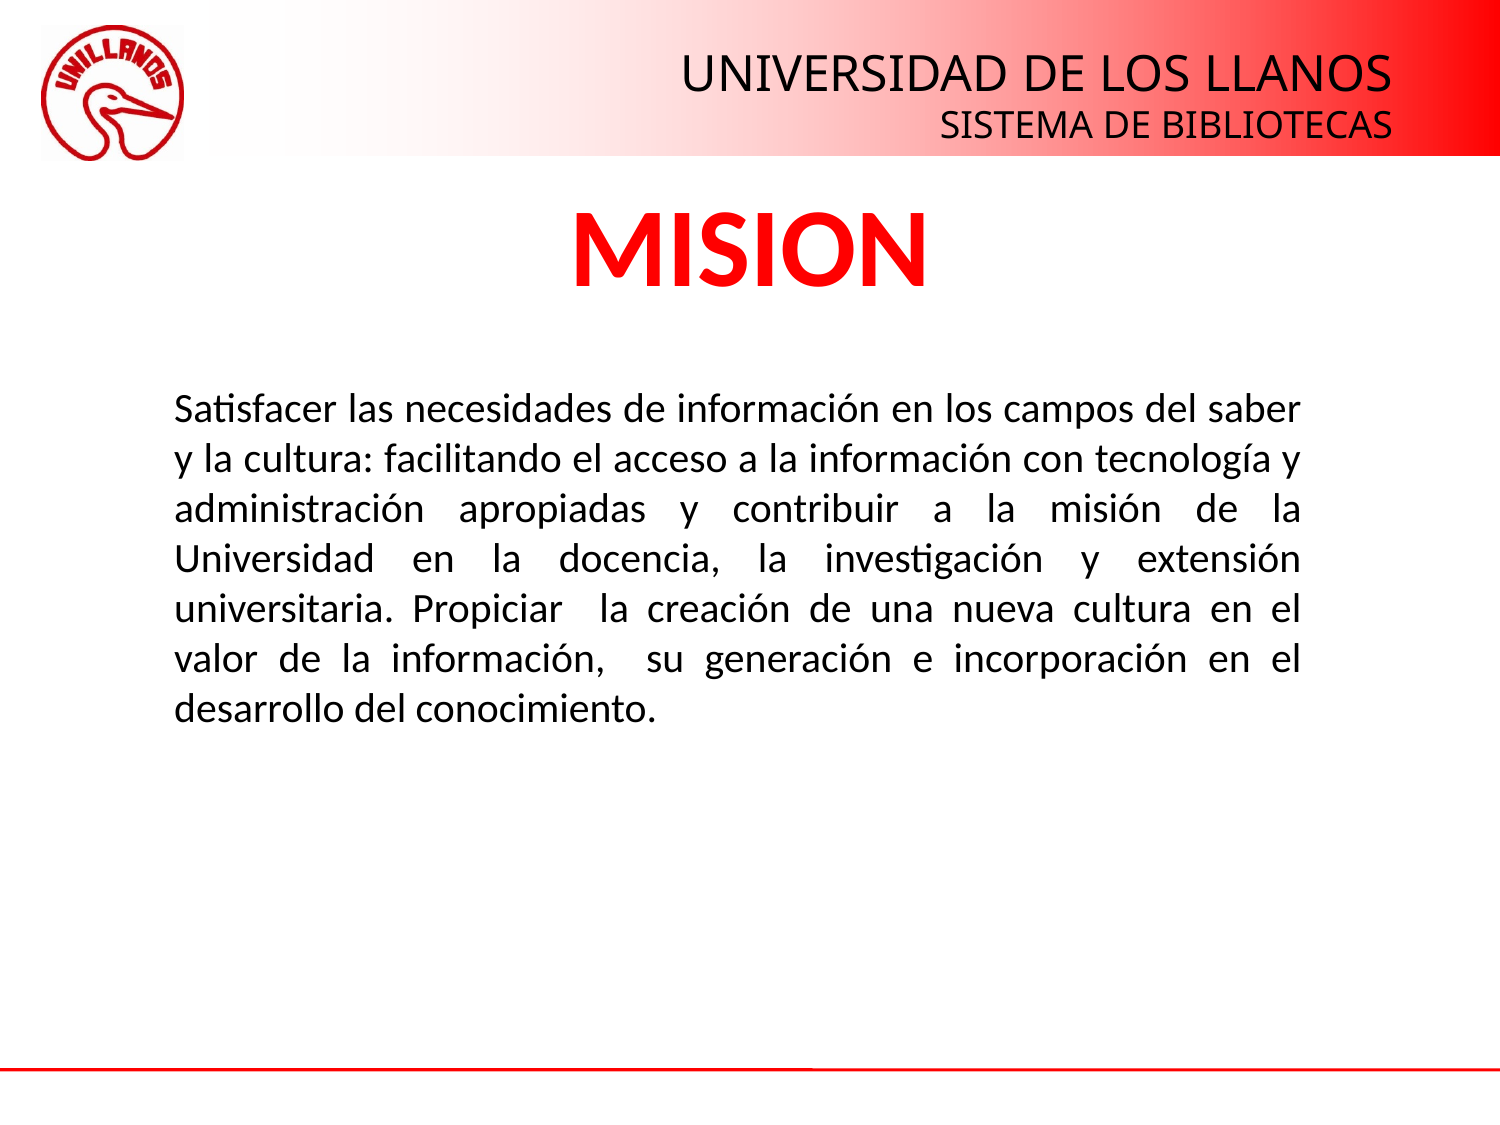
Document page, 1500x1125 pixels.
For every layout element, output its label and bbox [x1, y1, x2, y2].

text_box [0, 0, 1500, 1125]
